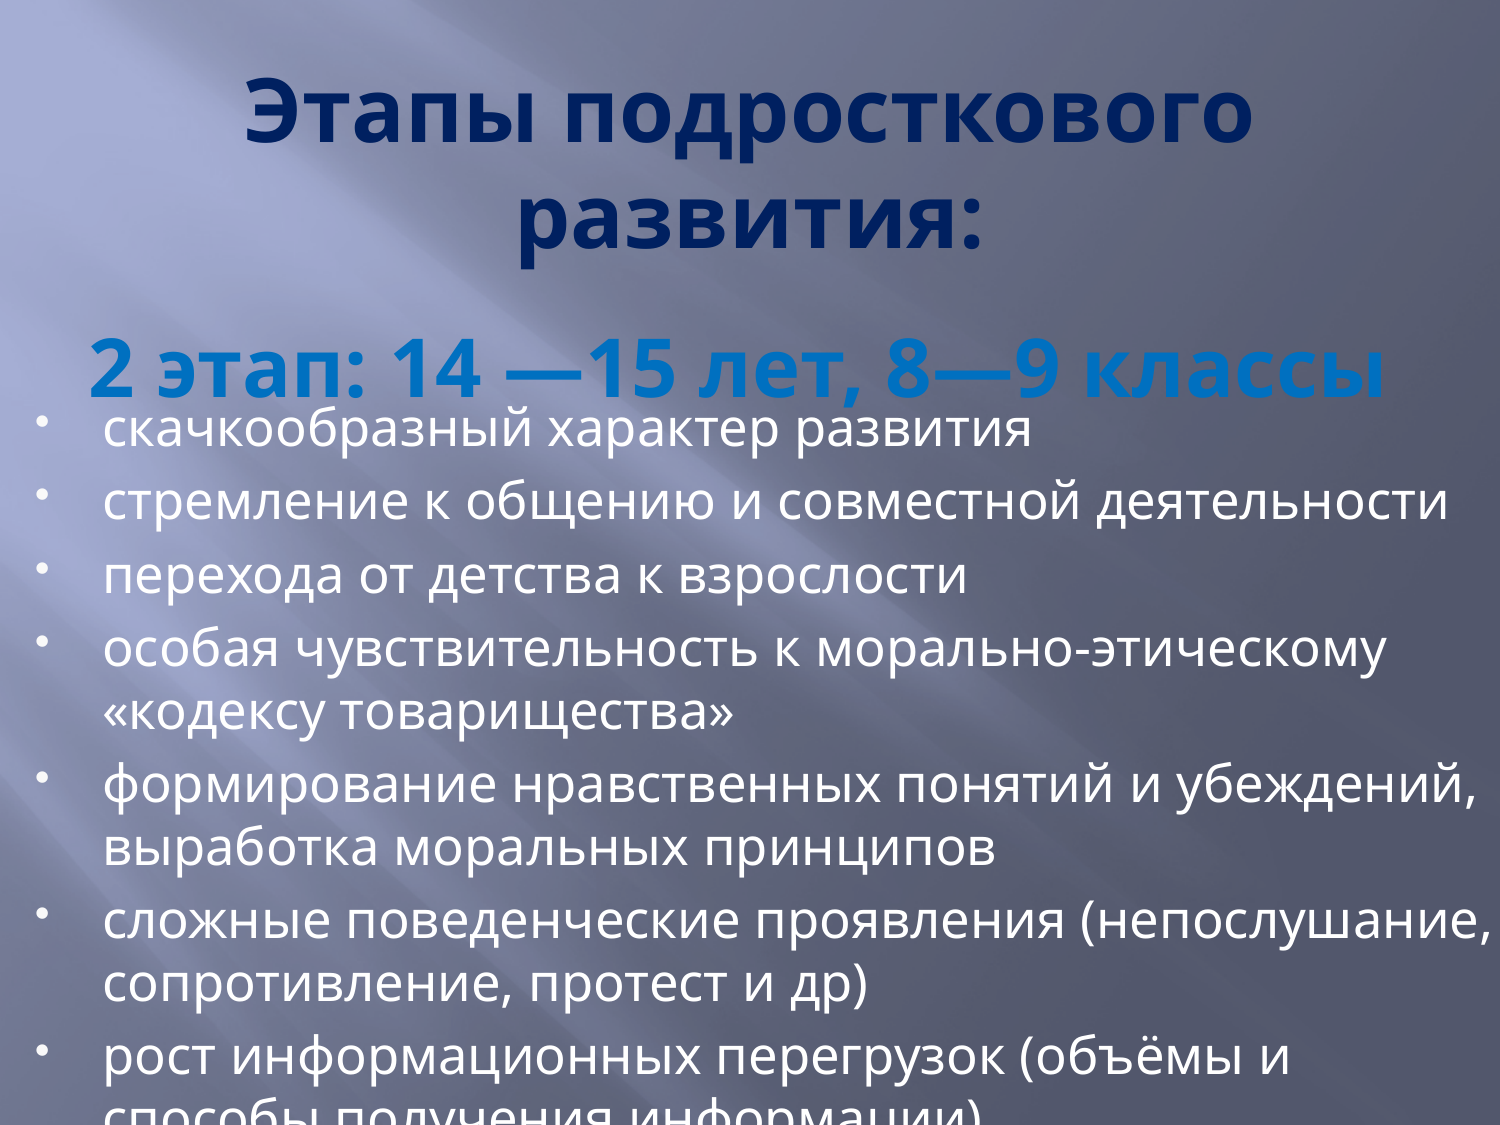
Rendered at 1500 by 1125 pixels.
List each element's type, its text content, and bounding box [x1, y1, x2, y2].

list скачкообразный характер развития стремление к общению и совместной деятельности перехода от детства к взрослости особая чувствительность к морально-этическому «кодексу товарищества» формирование нравственных понятий и убеждений, выработка моральных принципов сложные поведенческие проявления (непослушание, сопротивление, протест и др) рост информационных перегрузок (объёмы и способы получения информации) [0, 386, 1500, 1125]
title Этапы подросткового развития: 2 этап: 14 —15 лет, 8—9 классы [0, 45, 1500, 386]
